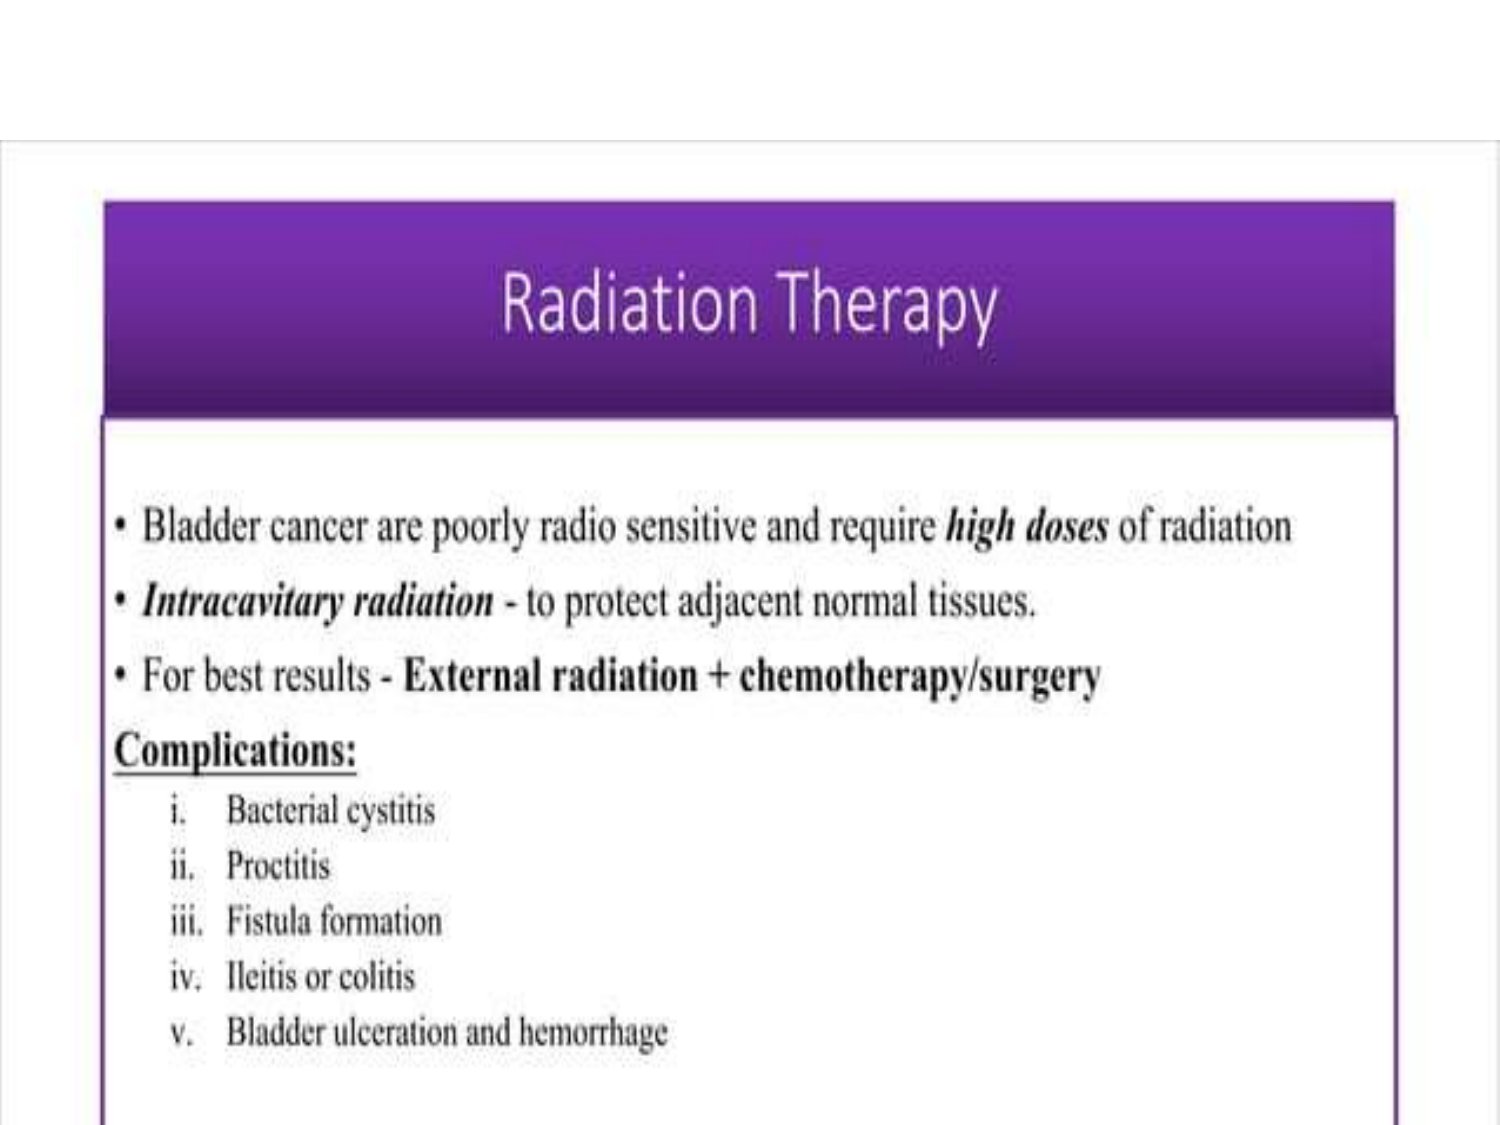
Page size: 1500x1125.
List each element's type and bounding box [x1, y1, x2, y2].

picture [0, 139, 1500, 1125]
